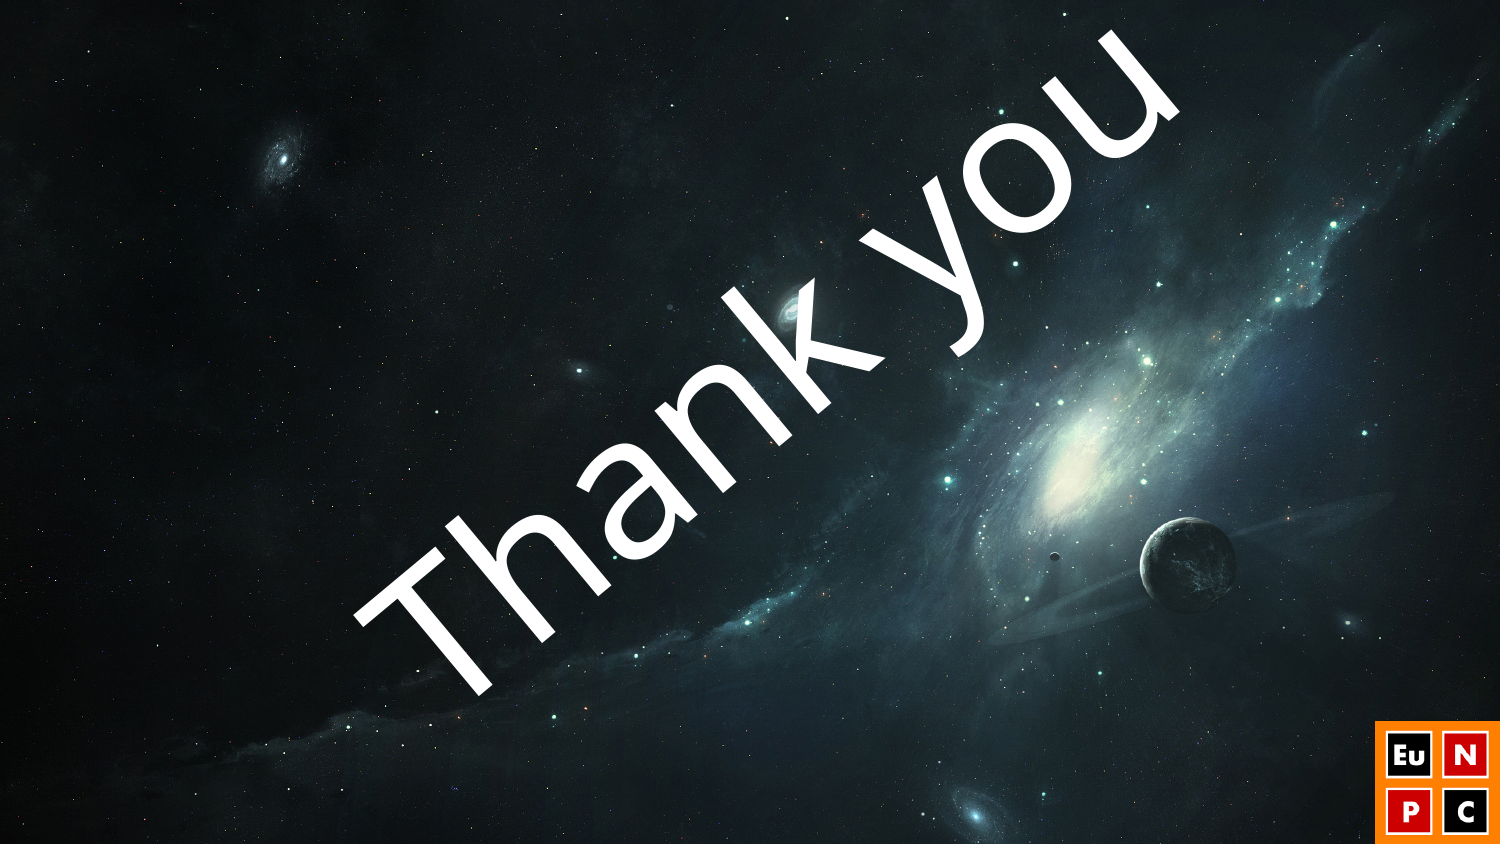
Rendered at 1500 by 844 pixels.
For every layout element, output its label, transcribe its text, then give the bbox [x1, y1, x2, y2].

picture [0, 0, 1500, 844]
text_box Thank you [287, 0, 1248, 783]
